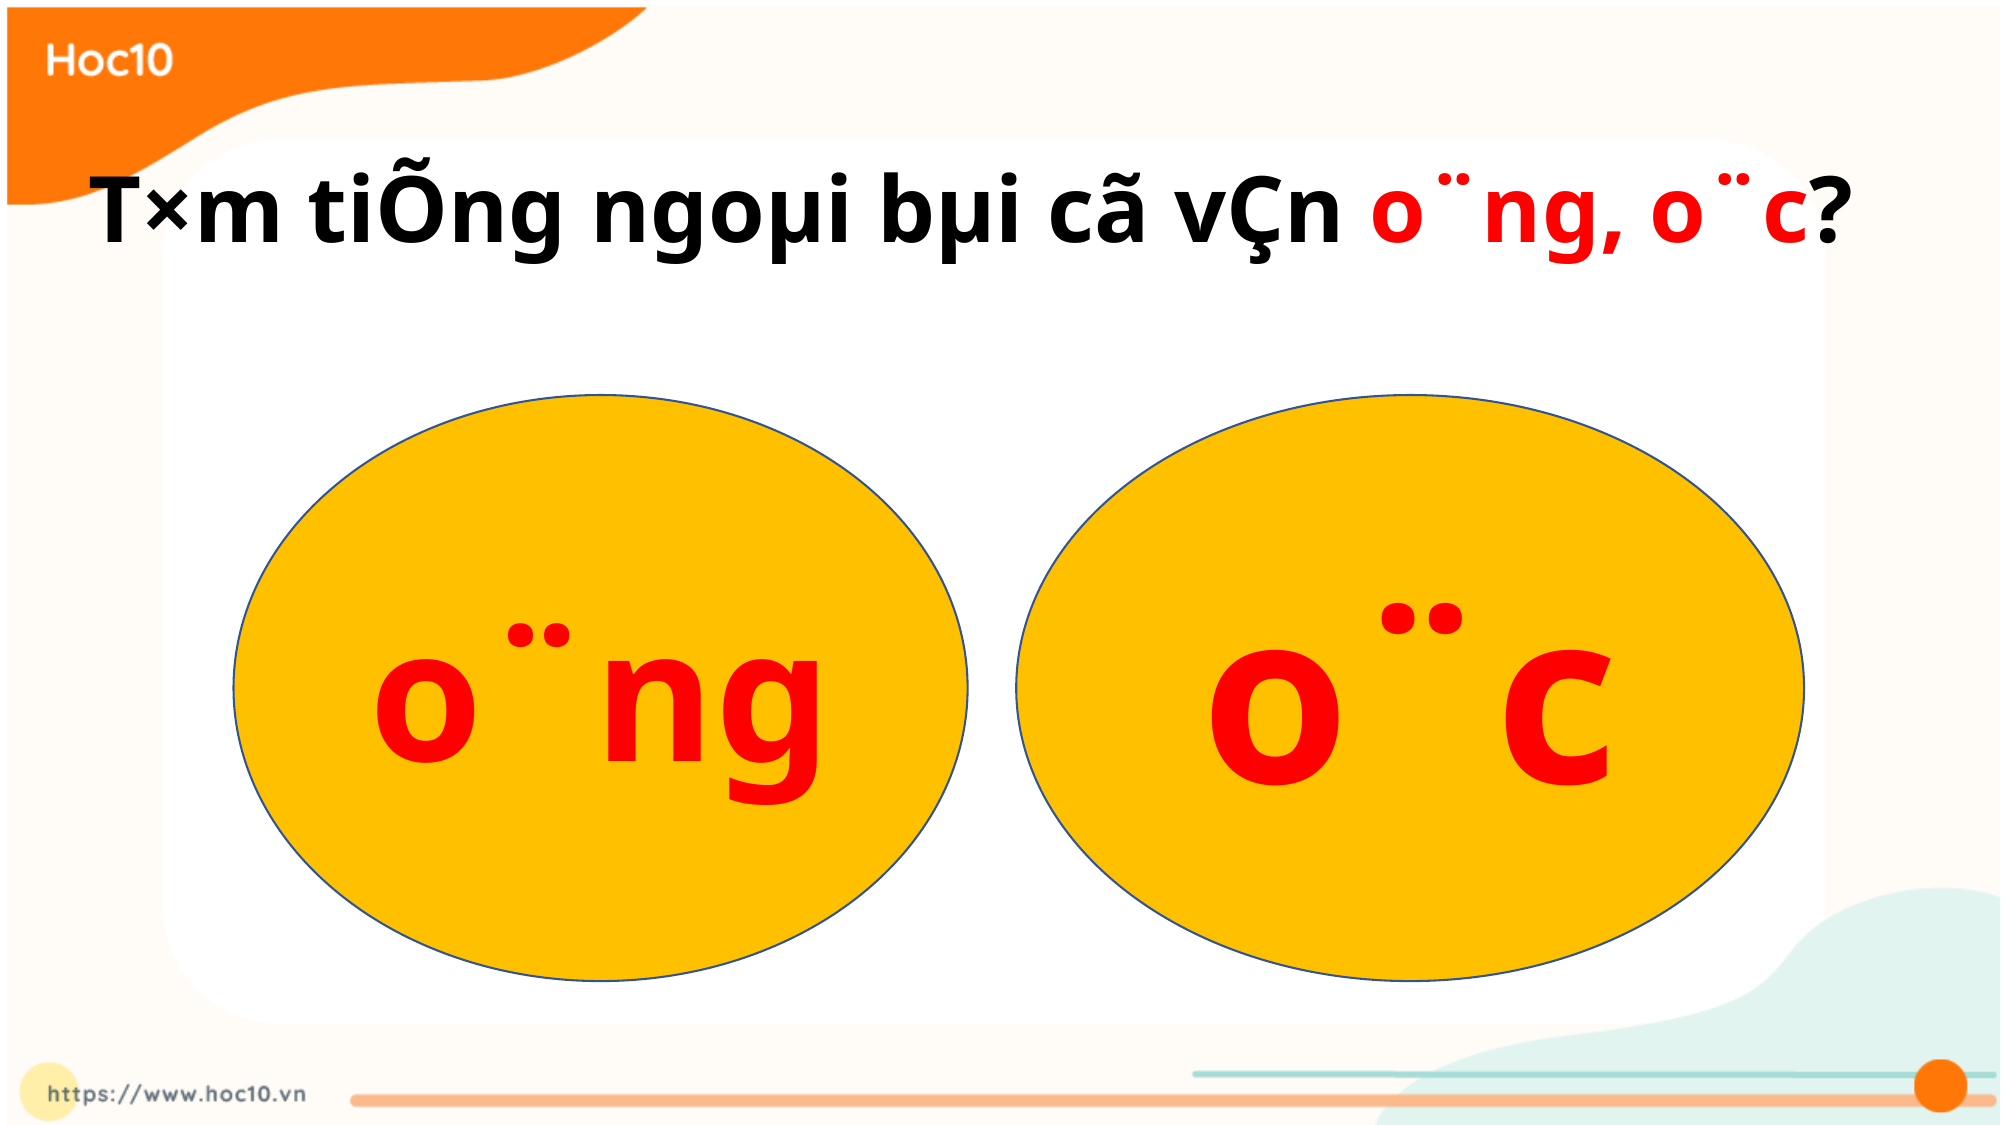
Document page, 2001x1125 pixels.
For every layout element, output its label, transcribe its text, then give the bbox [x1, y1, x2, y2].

text_box o¨ng [232, 393, 969, 983]
text_box o¨c [1015, 393, 1806, 983]
text_box T×m tiÕng ngoµi bµi cã vÇn o¨ng, o¨c? [73, 143, 1978, 269]
picture [1, 6, 2000, 1125]
